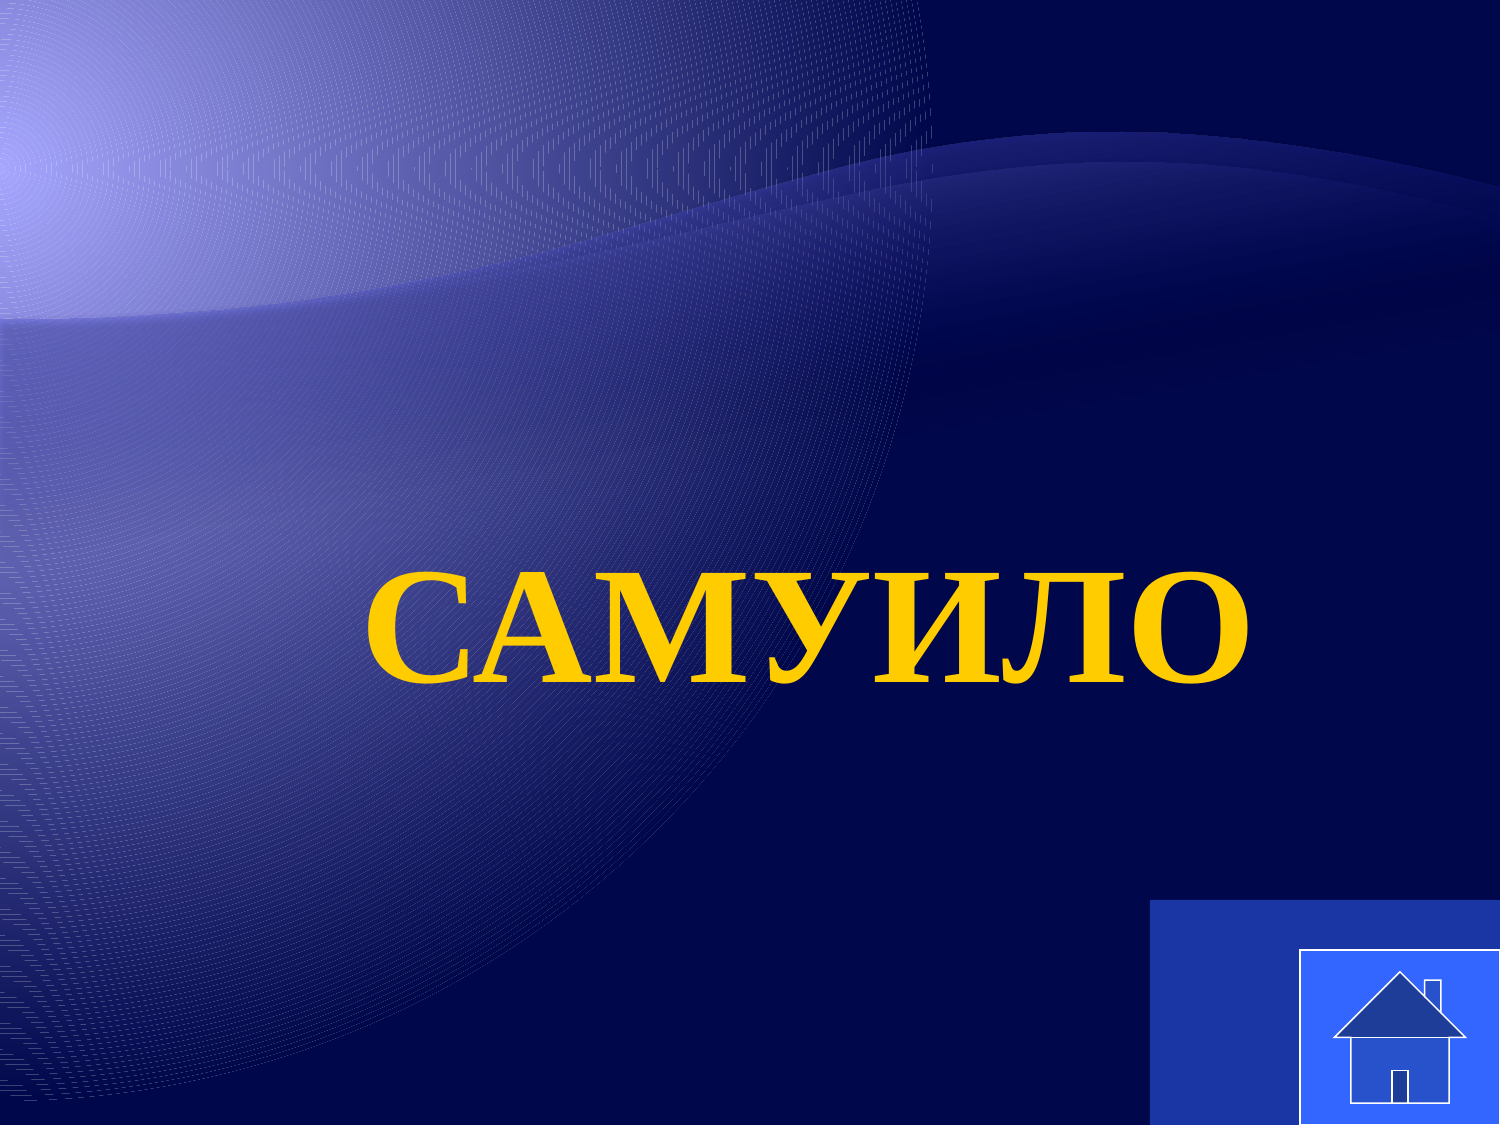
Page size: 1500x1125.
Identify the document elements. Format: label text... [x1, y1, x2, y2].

text_box [88, 302, 1365, 752]
text_box [1299, 950, 1500, 1125]
text_box [1149, 899, 1500, 1125]
text_box САМУИЛО [206, 508, 1412, 724]
